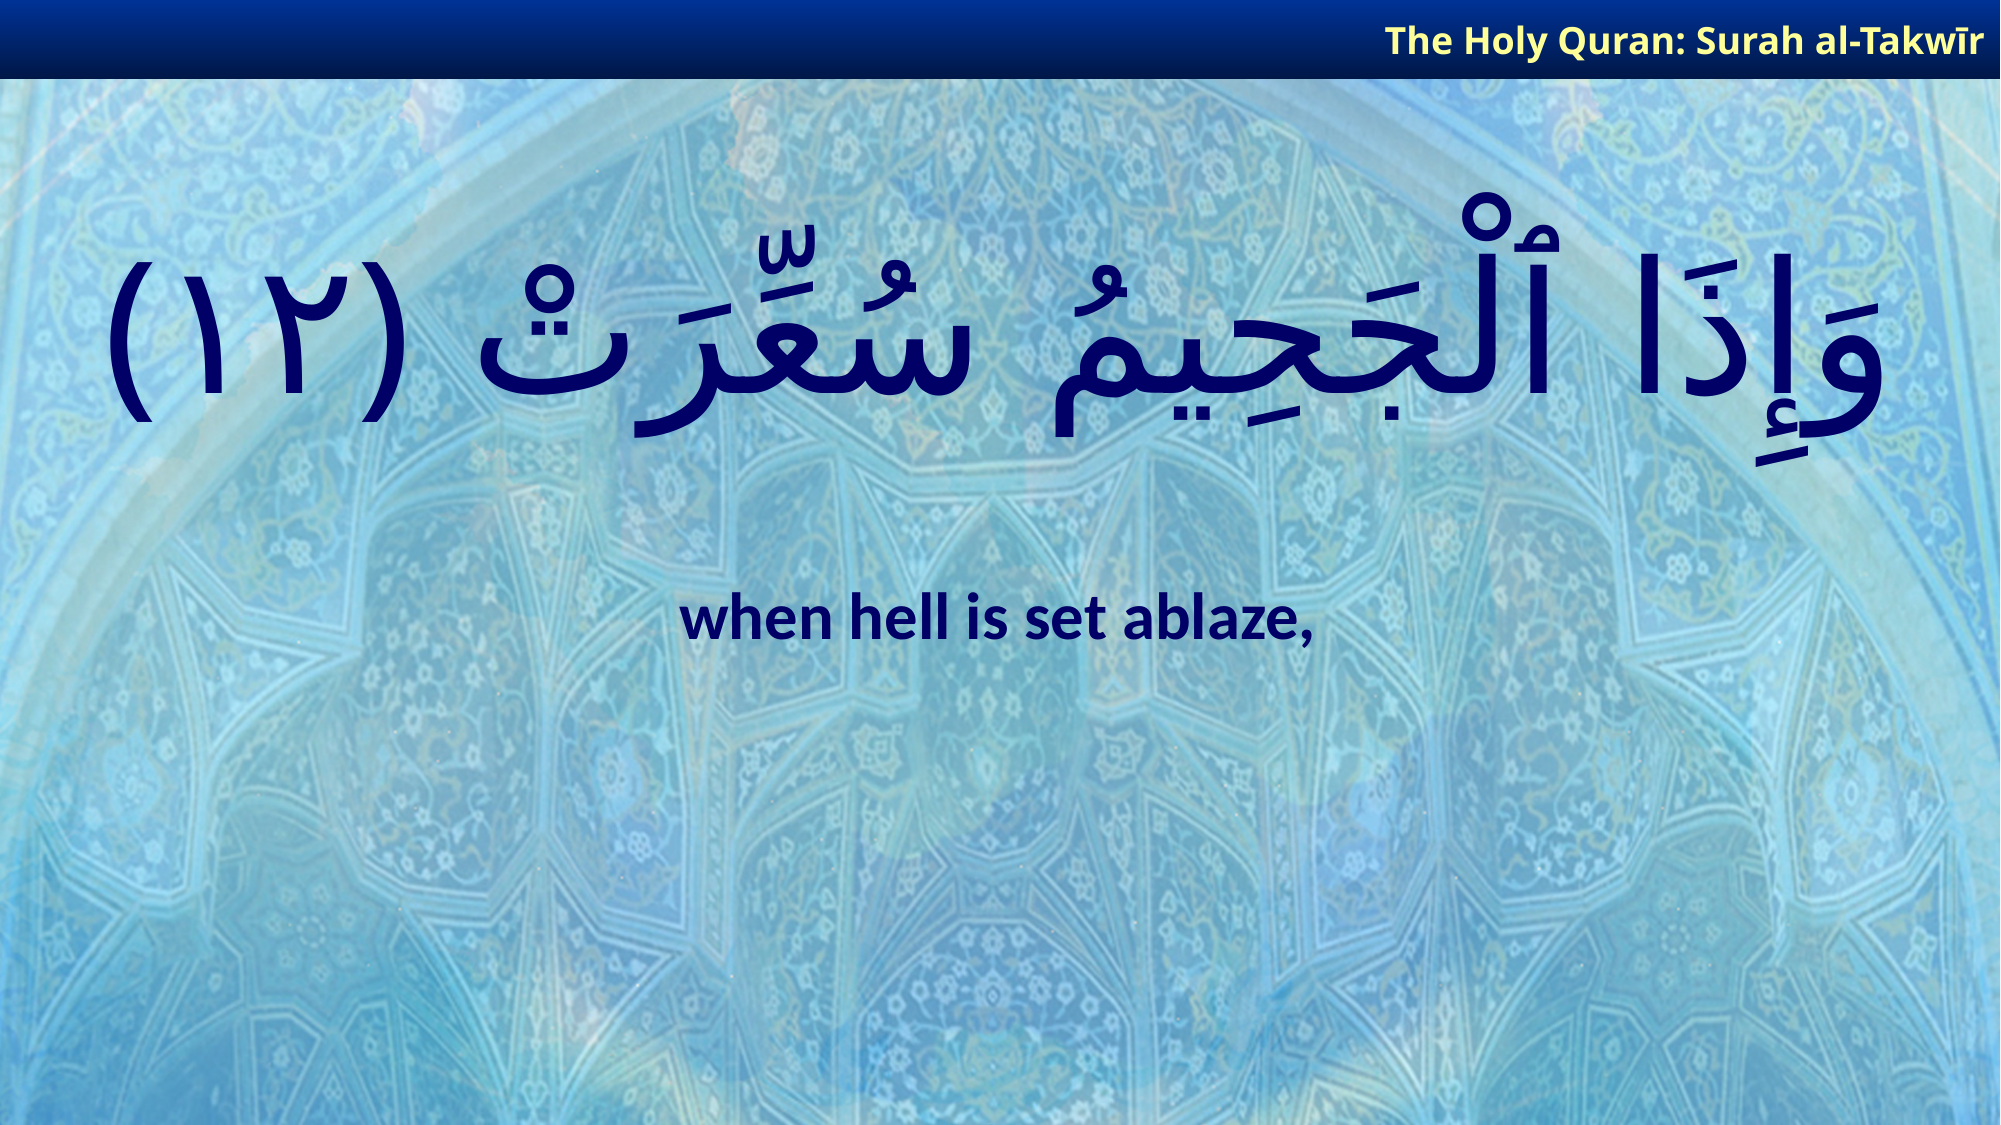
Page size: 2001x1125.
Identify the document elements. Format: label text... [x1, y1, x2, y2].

subtitle when hell is set ablaze, [7, 574, 1989, 862]
text_box The Holy Quran: Surah al-Takwīr [0, 0, 2000, 79]
title وَإِذَا ٱلْجَحِيمُ سُعِّرَتْ ﴿١٢﴾ [0, 231, 2000, 473]
picture [0, 0, 2001, 1125]
